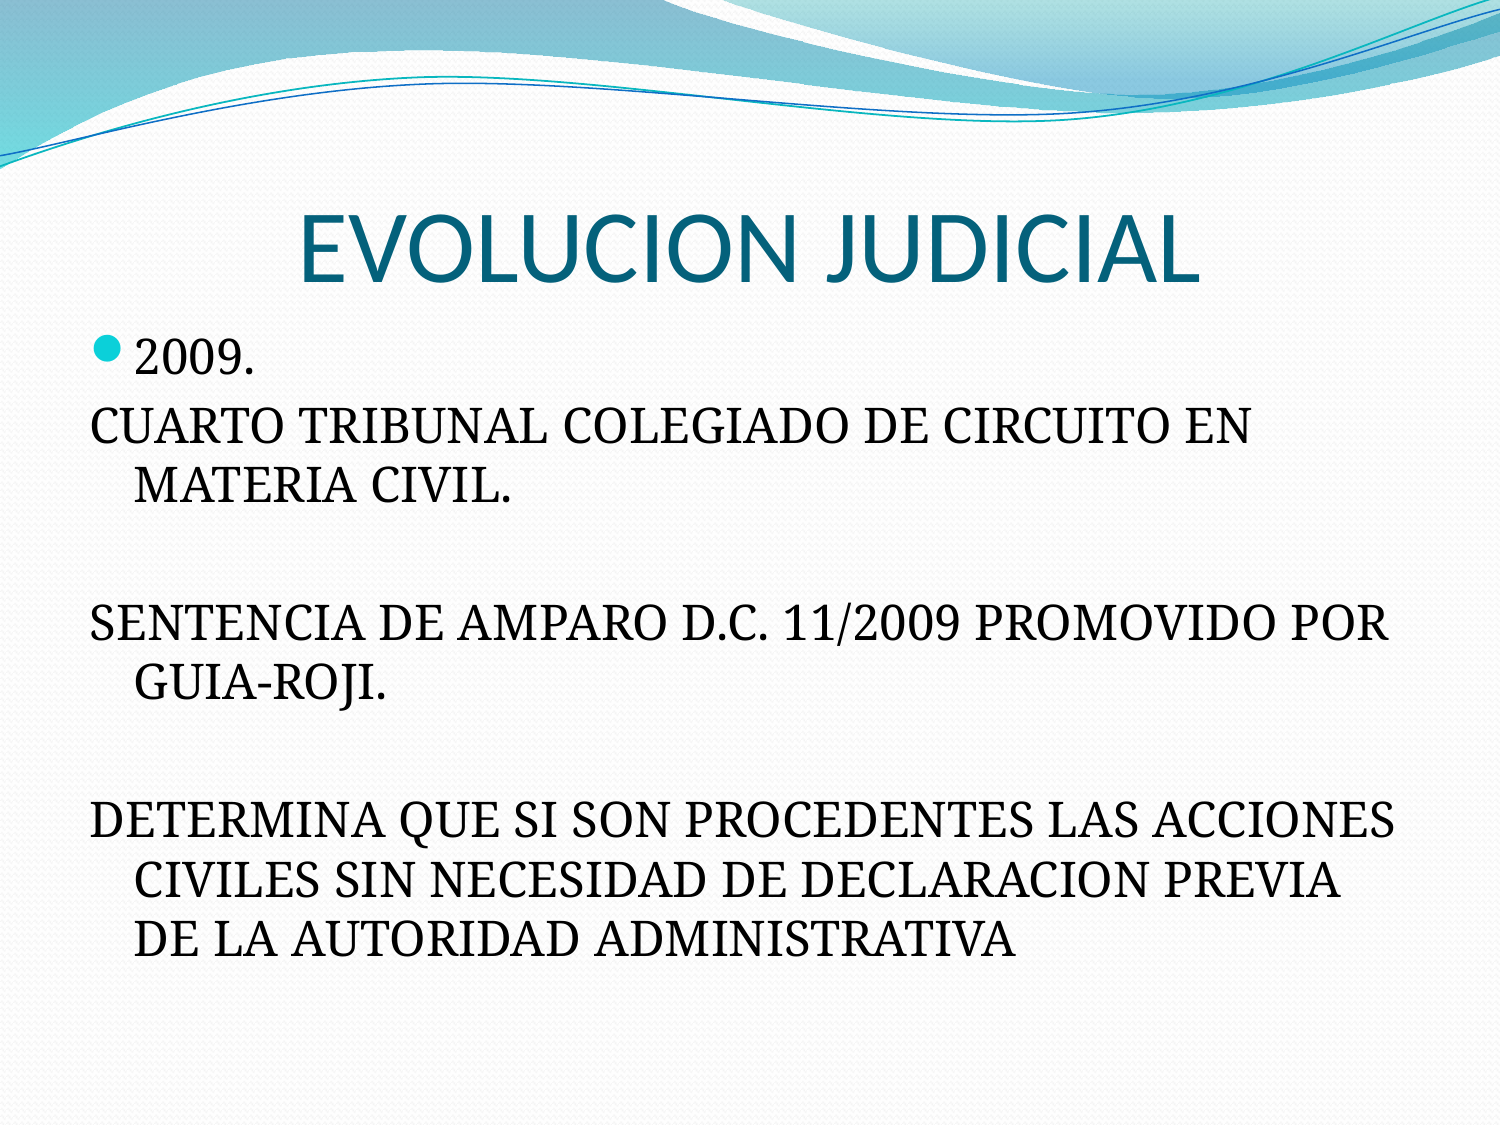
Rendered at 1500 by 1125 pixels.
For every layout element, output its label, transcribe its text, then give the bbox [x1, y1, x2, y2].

title EVOLUCION JUDICIAL [75, 115, 1425, 303]
list 2009. CUARTO TRIBUNAL COLEGIADO DE CIRCUITO EN MATERIA CIVIL. SENTENCIA DE AMPARO D.C. 11/2009 PROMOVIDO POR GUIA-ROJI. DETERMINA QUE SI SON PROCEDENTES LAS ACCIONES CIVILES SIN NECESIDAD DE DECLARACION PREVIA DE LA AUTORIDAD ADMINISTRATIVA [75, 317, 1425, 1038]
